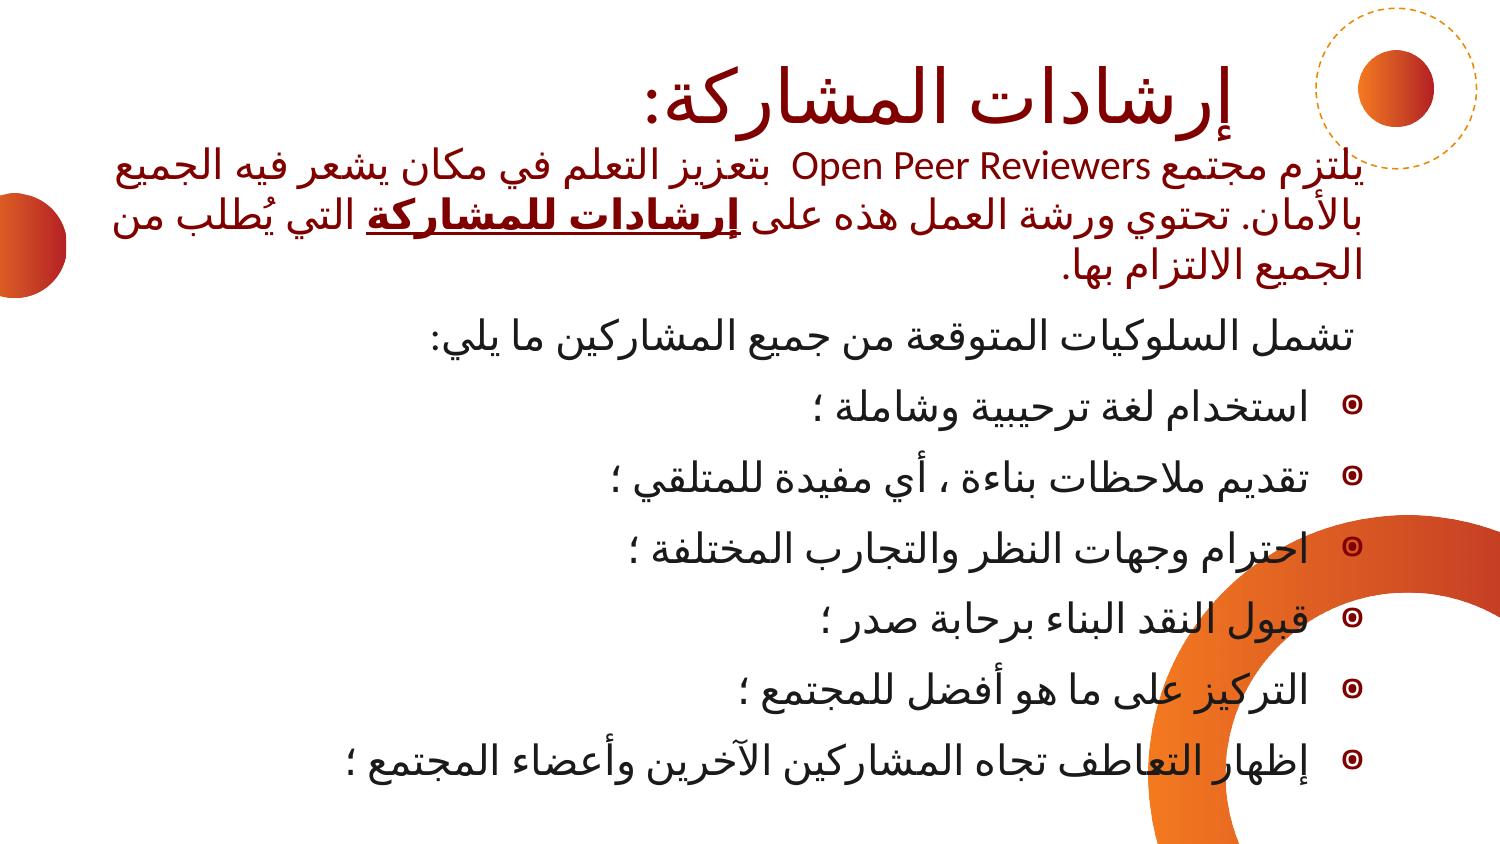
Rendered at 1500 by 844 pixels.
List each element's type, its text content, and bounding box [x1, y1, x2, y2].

title إرشادات المشاركة: [0, 33, 1251, 128]
picture [1358, 50, 1434, 127]
picture [0, 193, 67, 298]
picture [1148, 515, 1500, 844]
list يلتزم مجتمع Open Peer Reviewers بتعزيز التعلم في مكان يشعر فيه الجميع بالأمان. تحتوي ورشة العمل هذه على إرشادات للمشاركة التي يُطلب من الجميع الالتزام بها. تشمل السلوكيات المتوقعة من جميع المشاركين ما يلي: استخدام لغة ترحيبية وشاملة ؛ تقديم ملاحظات بناءة ، أي مفيدة للمتلقي ؛ احترام وجهات النظر والتجارب المختلفة ؛ قبول النقد البناء برحابة صدر ؛ التركيز على ما هو أفضل للمجتمع ؛ إظهار التعاطف تجاه المشاركين الآخرين وأعضاء المجتمع ؛ [83, 175, 1401, 810]
